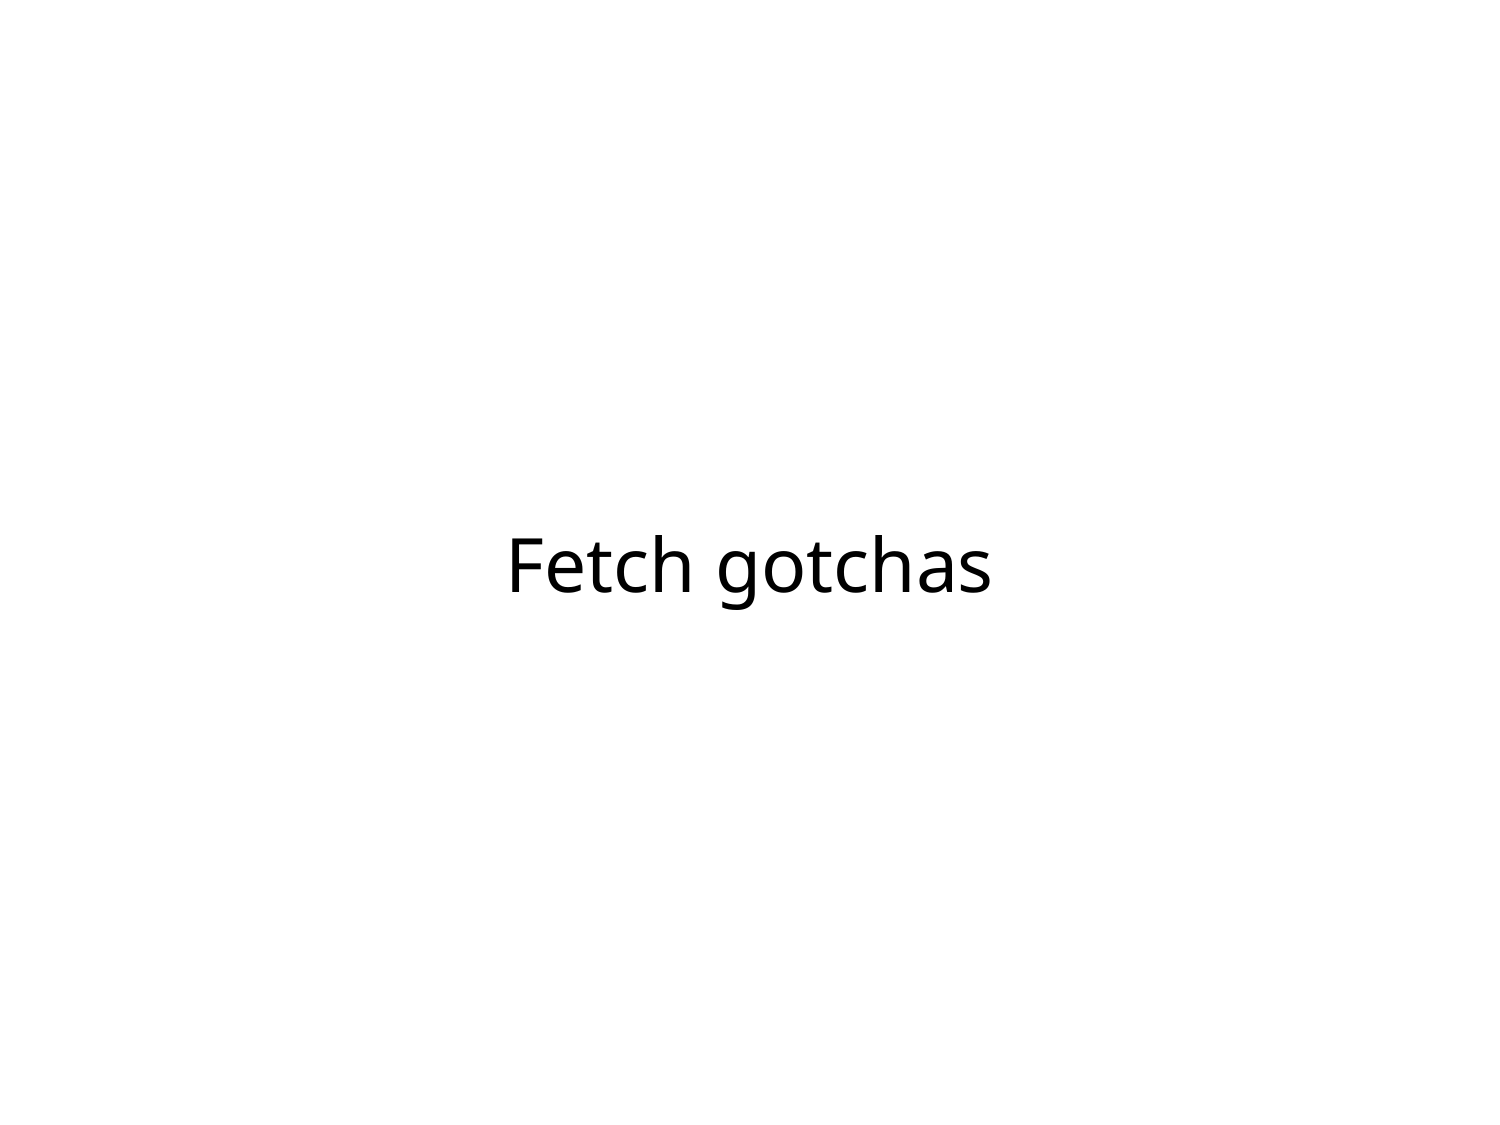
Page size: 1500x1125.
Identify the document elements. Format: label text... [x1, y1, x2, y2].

text_box Fetch gotchas [51, 470, 1449, 655]
